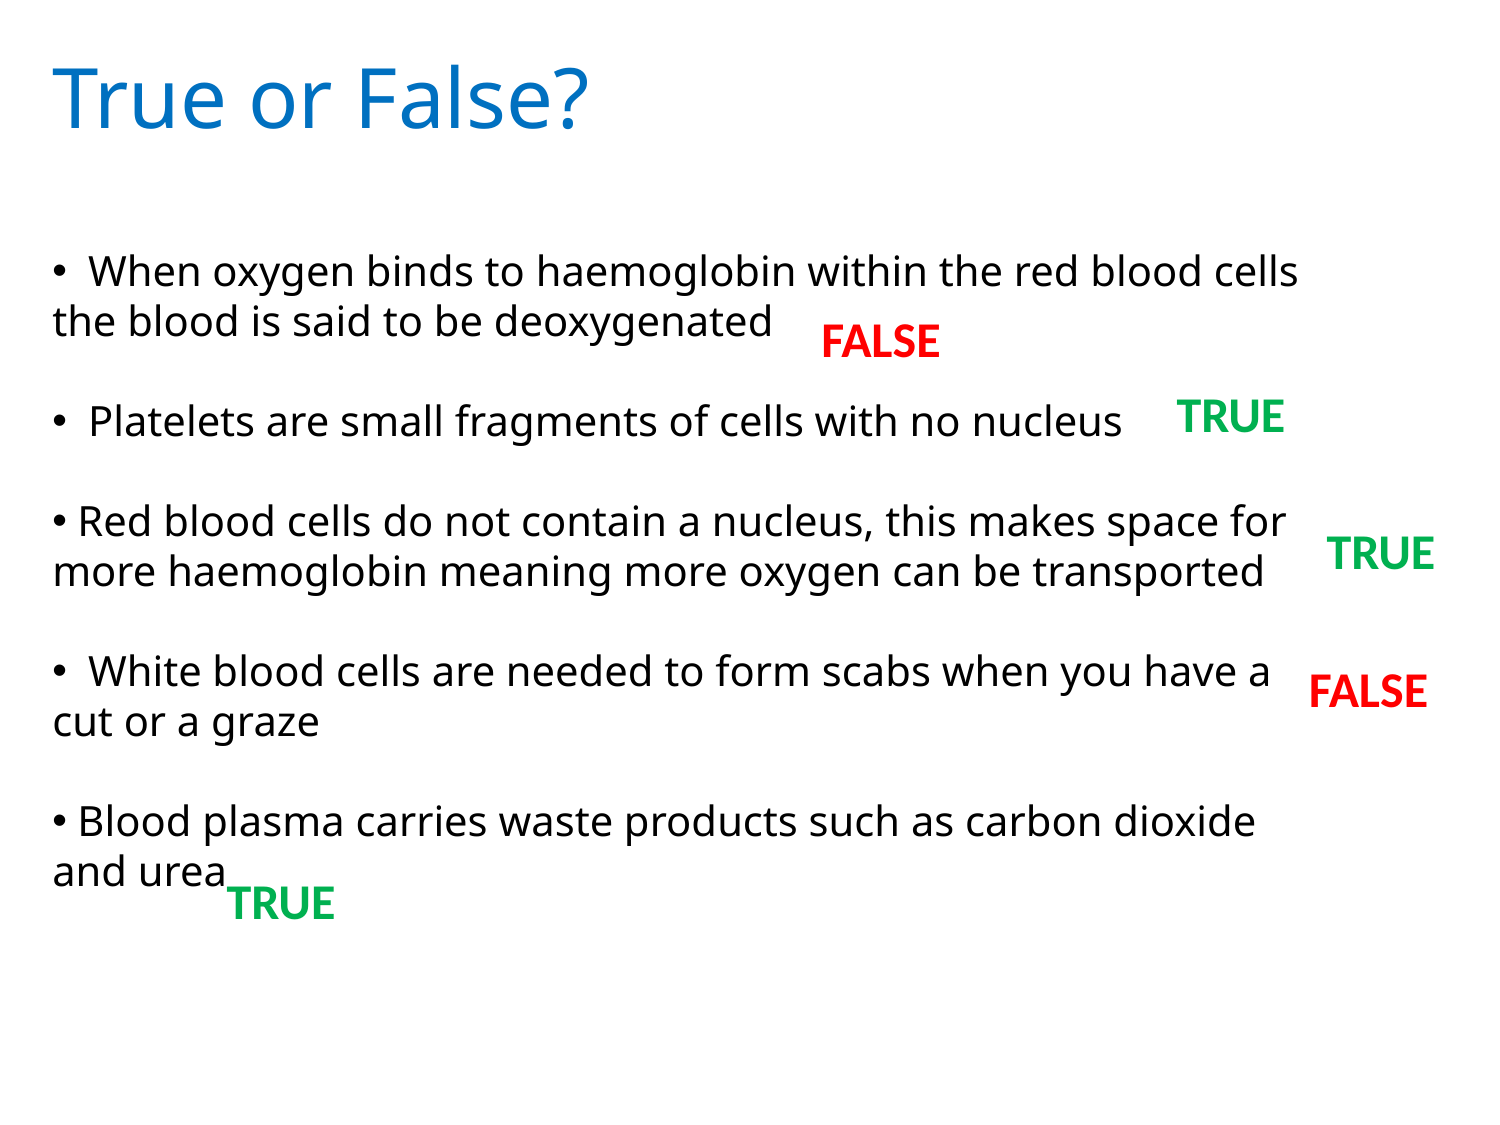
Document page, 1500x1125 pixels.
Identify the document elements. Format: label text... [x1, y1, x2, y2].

text_box FALSE [1287, 649, 1450, 725]
text_box When oxygen binds to haemoglobin within the red blood cells the blood is said to be deoxygenated Platelets are small fragments of cells with no nucleus Red blood cells do not contain a nucleus, this makes space for more haemoglobin meaning more oxygen can be transported White blood cells are needed to form scabs when you have a cut or a graze Blood plasma carries waste products such as carbon dioxide and urea [37, 237, 1350, 903]
text_box True or False? [37, 37, 750, 153]
text_box TRUE [1149, 374, 1313, 450]
text_box TRUE [199, 862, 363, 938]
text_box TRUE [1299, 512, 1463, 588]
text_box FALSE [799, 299, 963, 375]
